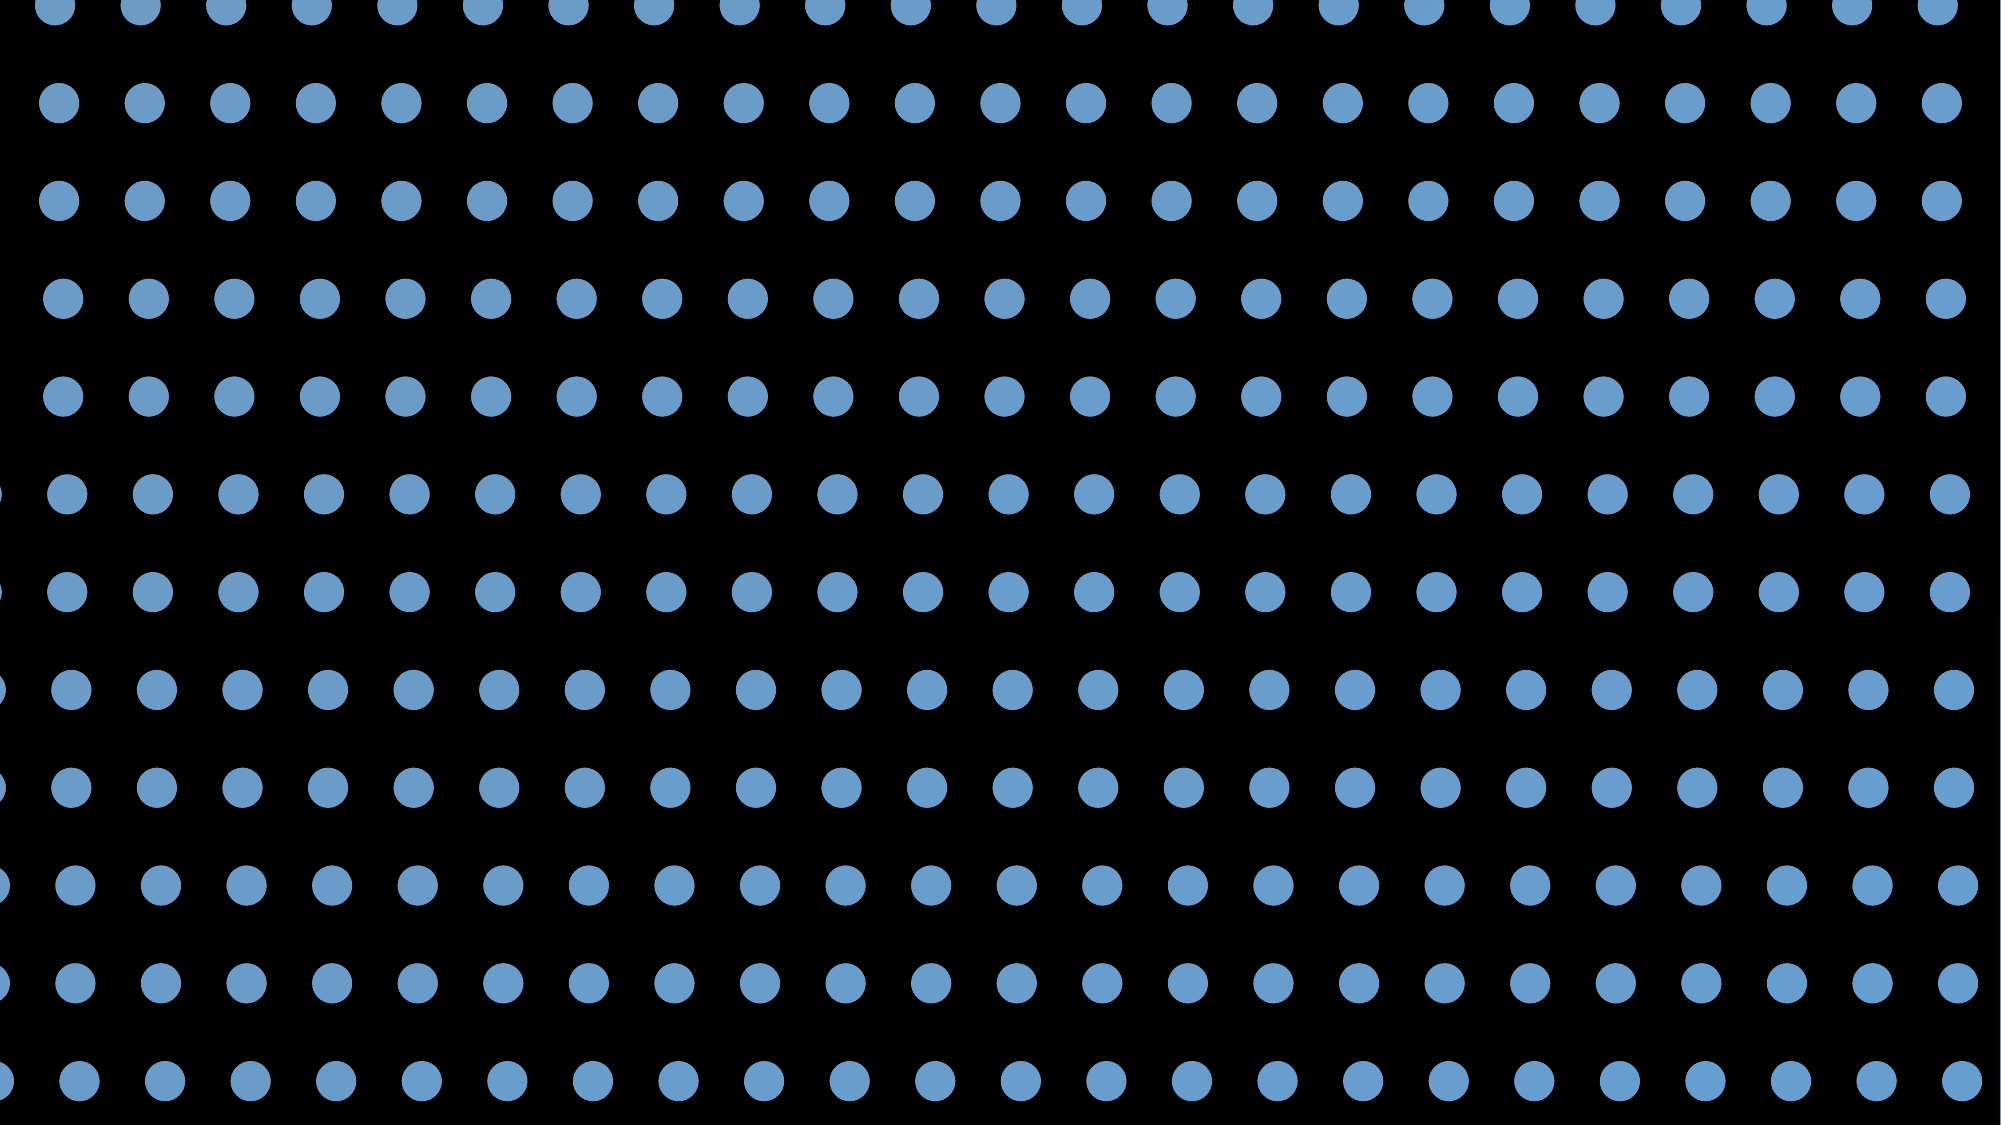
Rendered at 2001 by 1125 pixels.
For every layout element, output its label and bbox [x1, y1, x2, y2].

text_box [313, 867, 351, 904]
text_box [480, 769, 518, 806]
text_box [745, 1062, 783, 1100]
text_box [1756, 280, 1793, 318]
text_box [472, 280, 510, 318]
text_box [387, 378, 424, 415]
text_box [122, 0, 159, 24]
text_box [1063, 0, 1101, 24]
text_box [1075, 476, 1113, 513]
text_box [912, 965, 950, 1002]
text_box [134, 573, 172, 611]
text_box [49, 573, 86, 611]
text_box [379, 0, 416, 24]
text_box [485, 867, 522, 904]
text_box [1410, 182, 1447, 220]
text_box [1939, 965, 1977, 1002]
text_box [554, 84, 591, 122]
text_box [1858, 1062, 1895, 1100]
text_box [395, 769, 432, 807]
text_box [1842, 280, 1879, 318]
text_box [1259, 1062, 1296, 1100]
text_box [917, 1062, 954, 1100]
text_box [1601, 1062, 1639, 1100]
text_box [737, 769, 775, 806]
text_box [1328, 280, 1366, 318]
text_box [1067, 84, 1105, 122]
text_box [656, 867, 693, 904]
text_box [998, 965, 1036, 1002]
text_box [1931, 476, 1969, 513]
text_box [1173, 1062, 1211, 1100]
text_box [53, 769, 90, 807]
text_box [481, 671, 518, 709]
text_box [998, 867, 1036, 904]
text_box [554, 182, 591, 220]
text_box [1760, 573, 1798, 611]
text_box [827, 965, 864, 1002]
text_box [990, 476, 1027, 513]
text_box [297, 84, 335, 122]
text_box [399, 867, 437, 904]
text_box [1662, 0, 1700, 24]
text_box [1850, 671, 1887, 709]
text_box [733, 476, 771, 513]
text_box [228, 965, 265, 1002]
text_box [138, 769, 176, 806]
text_box [729, 378, 767, 415]
text_box [639, 182, 677, 220]
text_box [823, 769, 860, 807]
text_box [0, 679, 5, 701]
text_box [1238, 84, 1276, 122]
text_box [1332, 573, 1370, 611]
text_box [570, 867, 608, 904]
text_box [224, 769, 261, 807]
text_box [1430, 1062, 1467, 1100]
text_box [1939, 867, 1977, 904]
text_box [1768, 867, 1806, 904]
text_box [892, 0, 930, 24]
text_box [1589, 476, 1626, 513]
text_box [1752, 182, 1789, 220]
text_box [1324, 182, 1362, 220]
text_box [1495, 182, 1533, 220]
text_box [900, 378, 938, 415]
text_box [224, 671, 261, 709]
text_box [819, 476, 856, 513]
text_box [1581, 182, 1618, 220]
text_box [1687, 1062, 1724, 1100]
text_box [550, 0, 587, 24]
text_box [301, 280, 339, 318]
text_box [130, 280, 168, 318]
text_box [1414, 280, 1451, 318]
text_box [126, 84, 163, 122]
text_box [1772, 1062, 1810, 1100]
text_box [1414, 378, 1451, 415]
text_box [643, 280, 681, 318]
text_box [733, 573, 771, 611]
text_box [1581, 84, 1618, 122]
text_box [1683, 867, 1720, 904]
text_box [305, 573, 343, 611]
text_box [635, 0, 673, 24]
text_box [811, 84, 848, 122]
text_box [729, 280, 767, 318]
text_box [1088, 1062, 1125, 1100]
text_box [815, 378, 852, 415]
text_box [1247, 573, 1284, 611]
text_box [1324, 84, 1362, 122]
text_box [57, 965, 94, 1002]
text_box [660, 1062, 697, 1100]
text_box [1320, 0, 1357, 24]
text_box [1752, 84, 1789, 122]
text_box [1935, 769, 1973, 806]
text_box [1332, 476, 1370, 513]
text_box [220, 476, 257, 513]
text_box [1923, 84, 1961, 122]
text_box [1422, 769, 1459, 807]
text_box [1002, 1062, 1040, 1100]
text_box [990, 573, 1027, 611]
text_box [639, 84, 677, 122]
text_box [1161, 476, 1199, 513]
text_box [305, 476, 343, 513]
text_box [134, 476, 172, 513]
text_box [1507, 769, 1545, 806]
text_box [1927, 280, 1965, 318]
text_box [1336, 769, 1374, 806]
text_box [1923, 182, 1961, 220]
text_box [806, 0, 844, 24]
text_box [1943, 1062, 1981, 1100]
text_box [61, 1062, 98, 1100]
text_box [1251, 769, 1288, 807]
text_box [643, 378, 681, 415]
text_box [1931, 573, 1969, 611]
text_box [1153, 84, 1190, 122]
text_box [1153, 182, 1190, 220]
text_box [823, 671, 860, 709]
text_box [904, 573, 942, 611]
text_box [0, 0, 2000, 1125]
text_box [36, 0, 74, 24]
text_box [978, 0, 1015, 24]
text_box [1165, 769, 1203, 806]
text_box [1328, 378, 1366, 415]
text_box [212, 84, 249, 122]
text_box [1927, 378, 1965, 415]
text_box [216, 378, 253, 415]
text_box [1764, 769, 1802, 806]
text_box [1495, 84, 1533, 122]
text_box [207, 0, 245, 24]
text_box [1340, 965, 1378, 1002]
text_box [391, 476, 428, 513]
text_box [1748, 0, 1785, 24]
text_box [142, 965, 180, 1002]
text_box [1238, 182, 1276, 220]
text_box [1255, 965, 1292, 1002]
text_box [1935, 671, 1973, 709]
text_box [1340, 867, 1378, 904]
text_box [1071, 280, 1109, 318]
text_box [1247, 476, 1284, 513]
text_box [562, 476, 600, 513]
text_box [1084, 867, 1121, 904]
text_box [827, 867, 864, 904]
text_box [40, 182, 78, 220]
text_box [468, 84, 506, 122]
text_box [1426, 867, 1463, 904]
text_box [1670, 378, 1708, 415]
text_box [1516, 1062, 1553, 1100]
text_box [130, 378, 168, 415]
text_box [1075, 573, 1113, 611]
text_box [570, 965, 608, 1002]
text_box [476, 476, 514, 513]
text_box [40, 84, 78, 122]
text_box [228, 867, 265, 904]
text_box [1683, 965, 1720, 1002]
text_box [1666, 182, 1704, 220]
text_box [1169, 867, 1207, 904]
text_box [1165, 671, 1203, 709]
text_box [737, 671, 775, 709]
text_box [982, 182, 1019, 220]
text_box [1577, 0, 1614, 24]
text_box [1418, 573, 1455, 611]
text_box [1418, 476, 1455, 513]
text_box [574, 1062, 612, 1100]
text_box [1079, 769, 1117, 806]
text_box [383, 182, 420, 220]
text_box [1242, 280, 1280, 318]
text_box [142, 867, 180, 904]
text_box [982, 84, 1019, 122]
text_box [1597, 867, 1635, 904]
text_box [464, 0, 502, 24]
text_box [48, 476, 86, 513]
text_box [472, 378, 510, 415]
text_box [1764, 671, 1802, 709]
text_box [1589, 573, 1626, 611]
text_box [395, 671, 432, 709]
text_box [0, 968, 9, 999]
text_box [1169, 965, 1207, 1002]
text_box [146, 1062, 184, 1100]
text_box [994, 671, 1031, 709]
text_box [1846, 573, 1883, 611]
text_box [1850, 769, 1887, 807]
text_box [1679, 769, 1716, 807]
text_box [896, 182, 934, 220]
text_box [1507, 671, 1545, 709]
text_box [1344, 1062, 1382, 1100]
text_box [1157, 280, 1194, 318]
text_box [1511, 965, 1549, 1002]
text_box [1084, 965, 1121, 1002]
text_box [1674, 573, 1712, 611]
text_box [1234, 0, 1272, 24]
text_box [297, 182, 335, 220]
text_box [387, 280, 424, 318]
text_box [1854, 867, 1891, 904]
text_box [648, 476, 685, 513]
text_box [648, 573, 685, 611]
text_box [721, 0, 758, 24]
text_box [908, 769, 946, 806]
text_box [1406, 0, 1443, 24]
text_box [383, 84, 420, 122]
text_box [1491, 0, 1529, 24]
text_box [1585, 280, 1622, 318]
text_box [1251, 671, 1288, 709]
text_box [1503, 573, 1541, 611]
text_box [1597, 965, 1635, 1002]
text_box [53, 671, 90, 709]
text_box [1670, 280, 1708, 318]
text_box [741, 965, 779, 1002]
text_box [566, 671, 604, 709]
text_box [1674, 476, 1712, 513]
text_box [558, 378, 595, 415]
text_box [1919, 0, 1956, 24]
text_box [1756, 378, 1794, 415]
text_box [1242, 378, 1280, 415]
text_box [1842, 378, 1879, 415]
text_box [44, 378, 82, 415]
text_box [1837, 182, 1875, 220]
text_box [1149, 0, 1186, 24]
text_box [912, 867, 950, 904]
text_box [904, 476, 942, 513]
text_box [317, 1062, 355, 1100]
text_box [1679, 671, 1716, 709]
text_box [1426, 965, 1463, 1002]
text_box [403, 1062, 441, 1100]
text_box [900, 280, 938, 317]
text_box [558, 280, 595, 318]
text_box [831, 1062, 868, 1100]
text_box [313, 965, 351, 1002]
text_box [1071, 378, 1109, 415]
text_box [489, 1062, 526, 1100]
text_box [391, 573, 428, 611]
text_box [652, 671, 689, 709]
text_box [896, 84, 934, 122]
text_box [1499, 378, 1537, 415]
text_box [0, 1064, 13, 1099]
text_box [1503, 476, 1541, 513]
text_box [811, 182, 848, 220]
text_box [1080, 671, 1117, 709]
text_box [1760, 476, 1798, 513]
text_box [1833, 0, 1871, 24]
text_box [216, 280, 253, 318]
text_box [566, 769, 604, 806]
text_box [309, 671, 347, 709]
text_box [309, 769, 347, 806]
text_box [1161, 573, 1198, 611]
text_box [1499, 280, 1537, 317]
text_box [1157, 378, 1194, 415]
text_box [815, 280, 852, 318]
text_box [1422, 671, 1459, 709]
text_box [485, 965, 522, 1002]
text_box [652, 769, 689, 807]
text_box [1511, 867, 1549, 904]
text_box [1410, 84, 1447, 122]
text_box [908, 671, 946, 709]
text_box [476, 573, 514, 611]
text_box [986, 378, 1023, 415]
text_box [232, 1062, 269, 1100]
text_box [1585, 378, 1622, 415]
text_box [562, 573, 599, 611]
text_box [1336, 671, 1374, 709]
text_box [819, 573, 856, 611]
text_box [399, 965, 437, 1002]
text_box [301, 378, 339, 415]
text_box [1067, 182, 1105, 220]
text_box [994, 769, 1031, 807]
text_box [0, 776, 5, 799]
text_box [44, 280, 82, 318]
text_box [57, 867, 94, 904]
text_box [212, 182, 249, 220]
text_box [1255, 867, 1292, 904]
text_box [741, 867, 779, 904]
text_box [1846, 476, 1883, 513]
text_box [986, 280, 1023, 318]
text_box [293, 0, 331, 24]
text_box [220, 573, 257, 611]
text_box [725, 84, 762, 122]
text_box [1593, 769, 1630, 806]
text_box [1768, 965, 1806, 1002]
text_box [138, 671, 176, 709]
text_box [468, 182, 506, 220]
text_box [0, 870, 9, 901]
text_box [656, 965, 693, 1002]
text_box [1837, 84, 1875, 122]
text_box [1854, 965, 1891, 1002]
text_box [126, 182, 163, 220]
text_box [1593, 671, 1630, 709]
text_box [725, 182, 762, 220]
text_box [1666, 84, 1704, 122]
